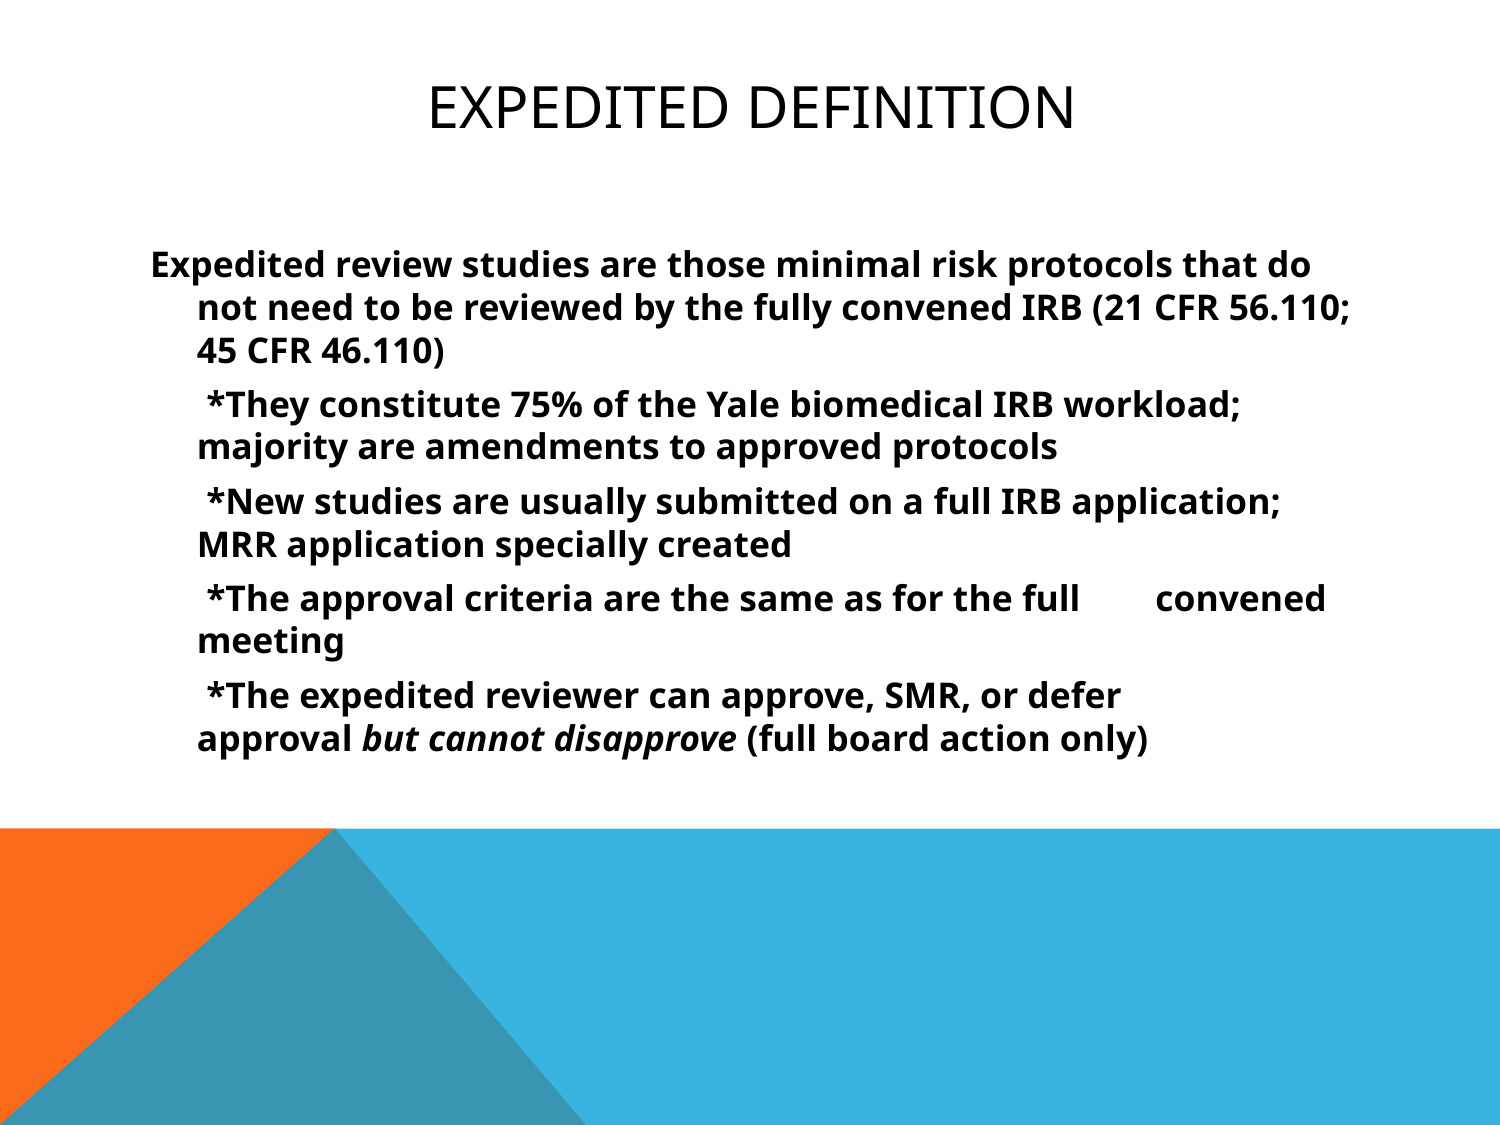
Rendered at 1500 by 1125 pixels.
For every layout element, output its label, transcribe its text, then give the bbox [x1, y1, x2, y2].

title Expedited Definition [135, 60, 1369, 150]
list Expedited review studies are those minimal risk protocols that do not need to be reviewed by the fully convened IRB (21 CFR 56.110; 45 CFR 46.110) *They constitute 75% of the Yale biomedical IRB workload; majority are amendments to approved protocols *New studies are usually submitted on a full IRB application; MRR application specially created *The approval criteria are the same as for the full convened meeting *The expedited reviewer can approve, SMR, or defer approval but cannot disapprove (full board action only) [135, 180, 1369, 768]
